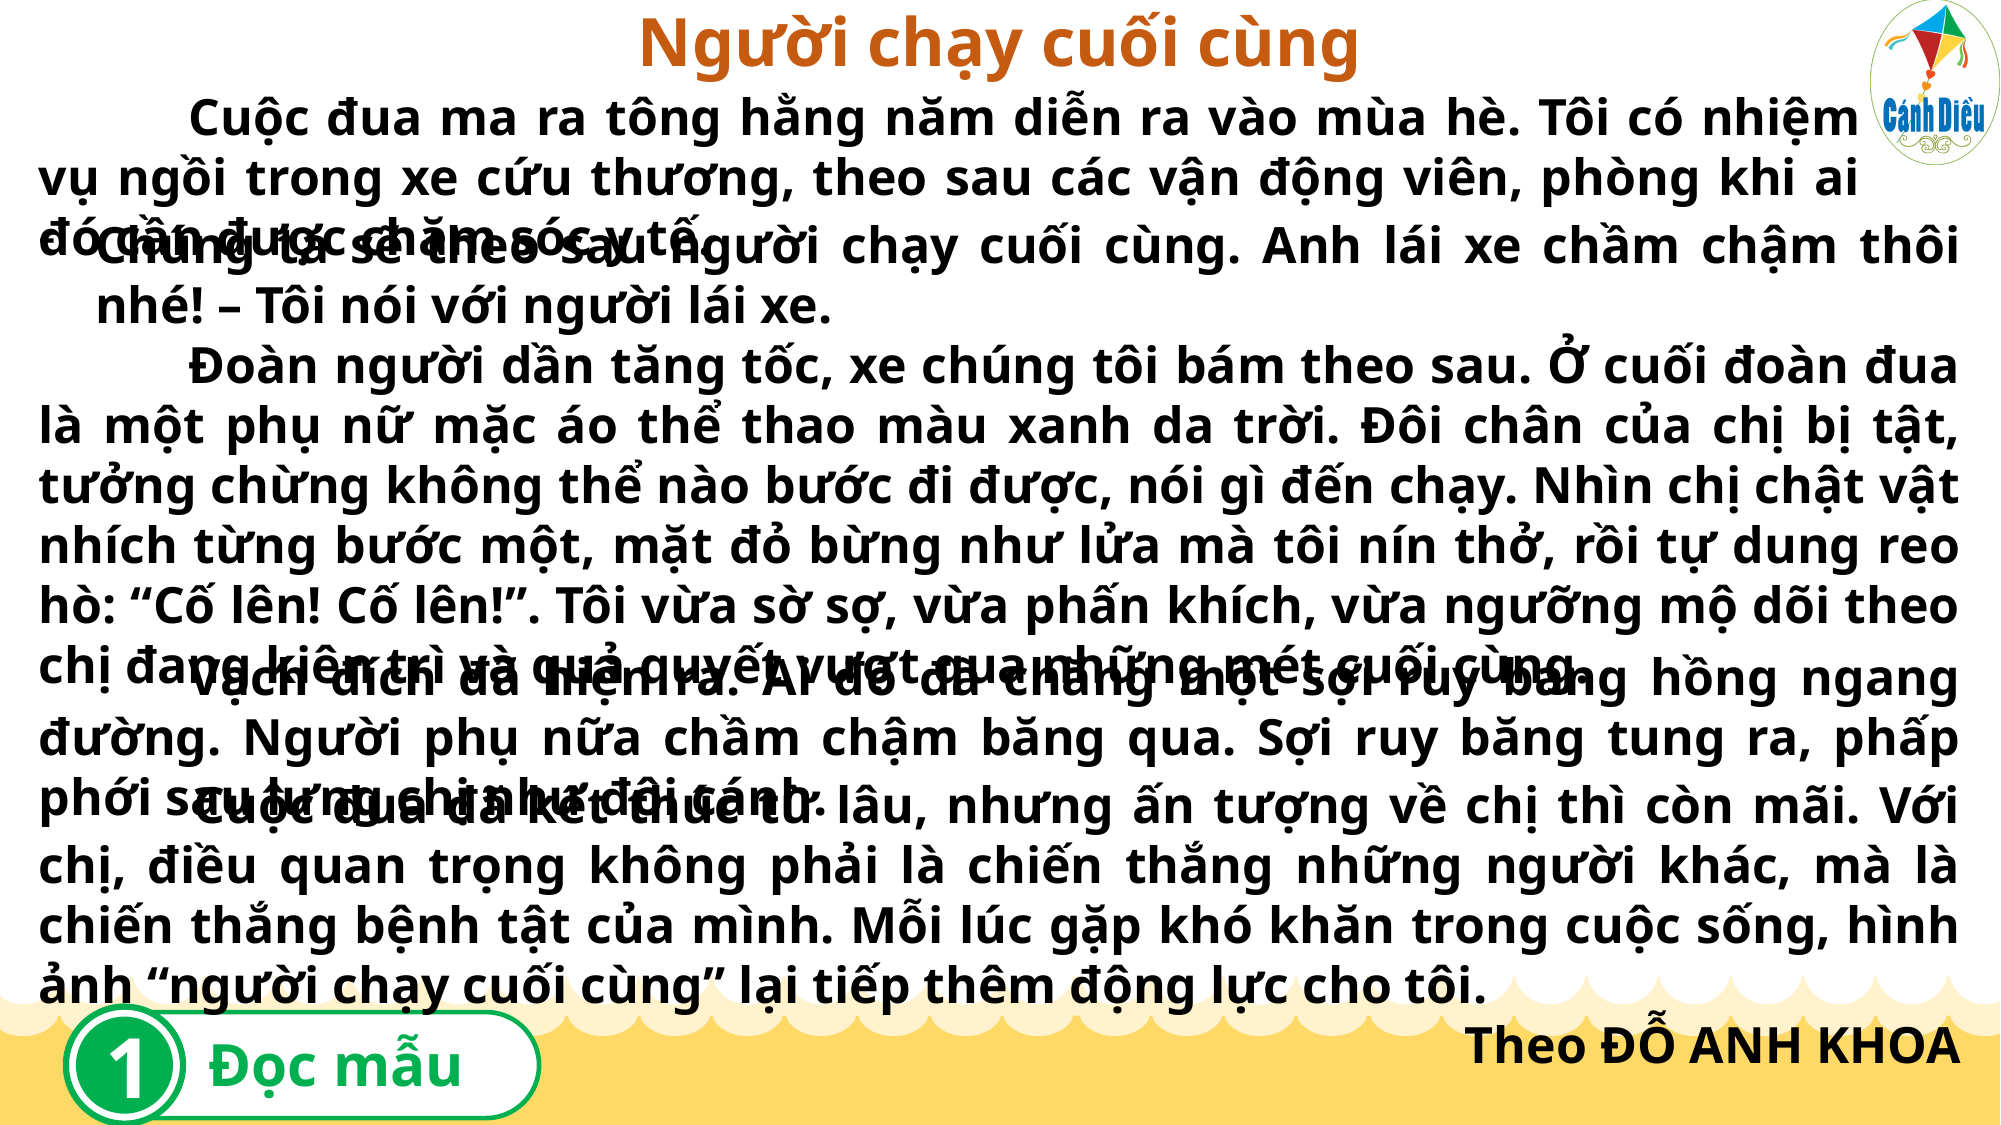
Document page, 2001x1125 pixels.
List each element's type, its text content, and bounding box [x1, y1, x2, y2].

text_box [65, 1006, 540, 1124]
picture [1870, 0, 2000, 165]
text_box Cuộc đua đã kết thúc từ lâu, nhưng ấn tượng về chị thì còn mãi. Với chị, điều quan trọng không phải là chiến thắng những người khác, mà là chiến thắng bệnh tật của mình. Mỗi lúc gặp khó khăn trong cuộc sống, hình ảnh “người chạy cuối cùng” lại tiếp thêm động lực cho tôi. Theo ĐỖ ANH KHOA [23, 765, 1976, 1081]
text_box Vạch đích đã hiện ra. Ai đó đã chăng một sợi ruy bang hồng ngang đường. Người phụ nữa chầm chậm băng qua. Sợi ruy băng tung ra, phấp phới sau lưng chị như đôi cánh. [23, 637, 1976, 765]
text_box Chúng ta sẽ theo sau người chạy cuối cùng. Anh lái xe chầm chậm thôi nhé! – Tôi nói với người lái xe. Đoàn người dần tăng tốc, xe chúng tôi bám theo sau. Ở cuối đoàn đua là một phụ nữ mặc áo thể thao màu xanh da trời. Đôi chân của chị bị tật, tưởng chừng không thể nào bước đi được, nói gì đến chạy. Nhìn chị chật vật nhích từng bước một, mặt đỏ bừng như lửa mà tôi nín thở, rồi tự dung reo hò: “Cố lên! Cố lên!”. Tôi vừa sờ sợ, vừa phấn khích, vừa ngưỡng mộ dõi theo chị đang kiên trì và quả quyết vượt qua những mét cuối cùng. [23, 206, 1976, 637]
text_box Cuộc đua ma ra tông hằng năm diễn ra vào mùa hè. Tôi có nhiệm vụ ngồi trong xe cứu thương, theo sau các vận động viên, phòng khi ai đó cần được chăm sóc y tế. [24, 78, 1876, 206]
text_box Người chạy cuối cùng [224, 0, 1776, 78]
